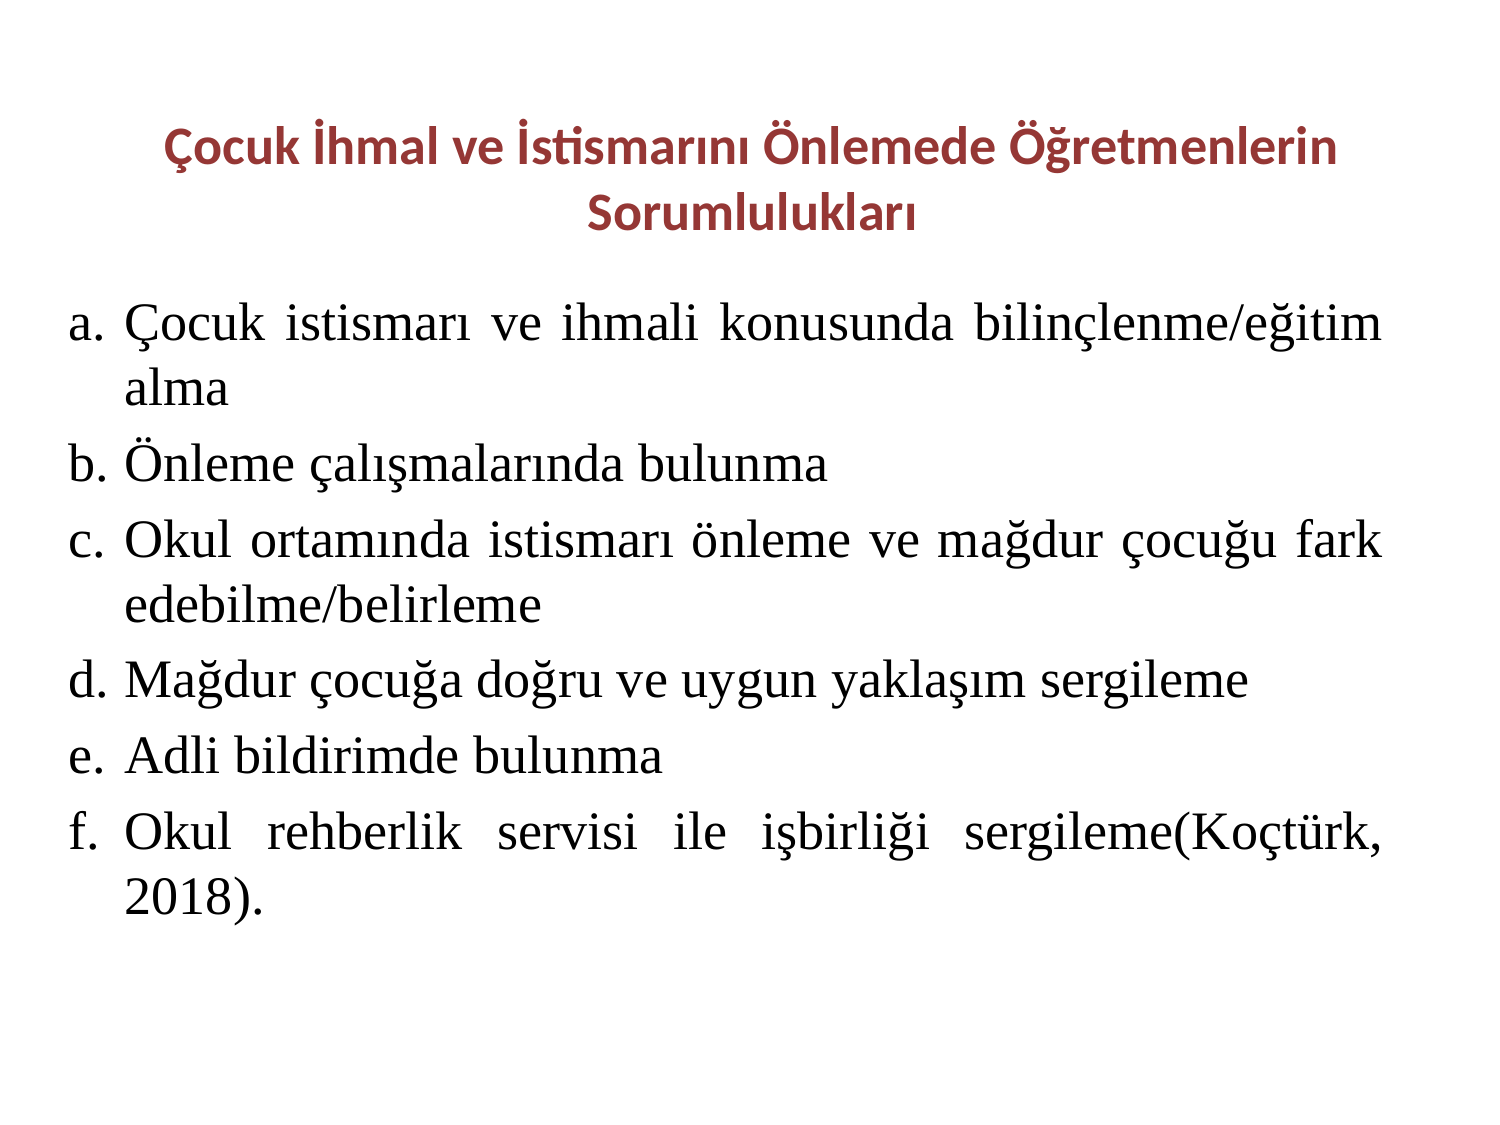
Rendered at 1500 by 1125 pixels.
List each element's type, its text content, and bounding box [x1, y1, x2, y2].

title Çocuk İhmal ve İstismarını Önlemede Öğretmenlerin Sorumlulukları [135, 125, 1370, 227]
list Çocuk istismarı ve ihmali konusunda bilinçlenme/eğitim alma Önleme çalışmalarında bulunma Okul ortamında istismarı önleme ve mağdur çocuğu fark edebilme/belirleme Mağdur çocuğa doğru ve uygun yaklaşım sergileme Adli bildirimde bulunma Okul rehberlik servisi ile işbirliği sergileme(Koçtürk, 2018). [53, 278, 1400, 988]
